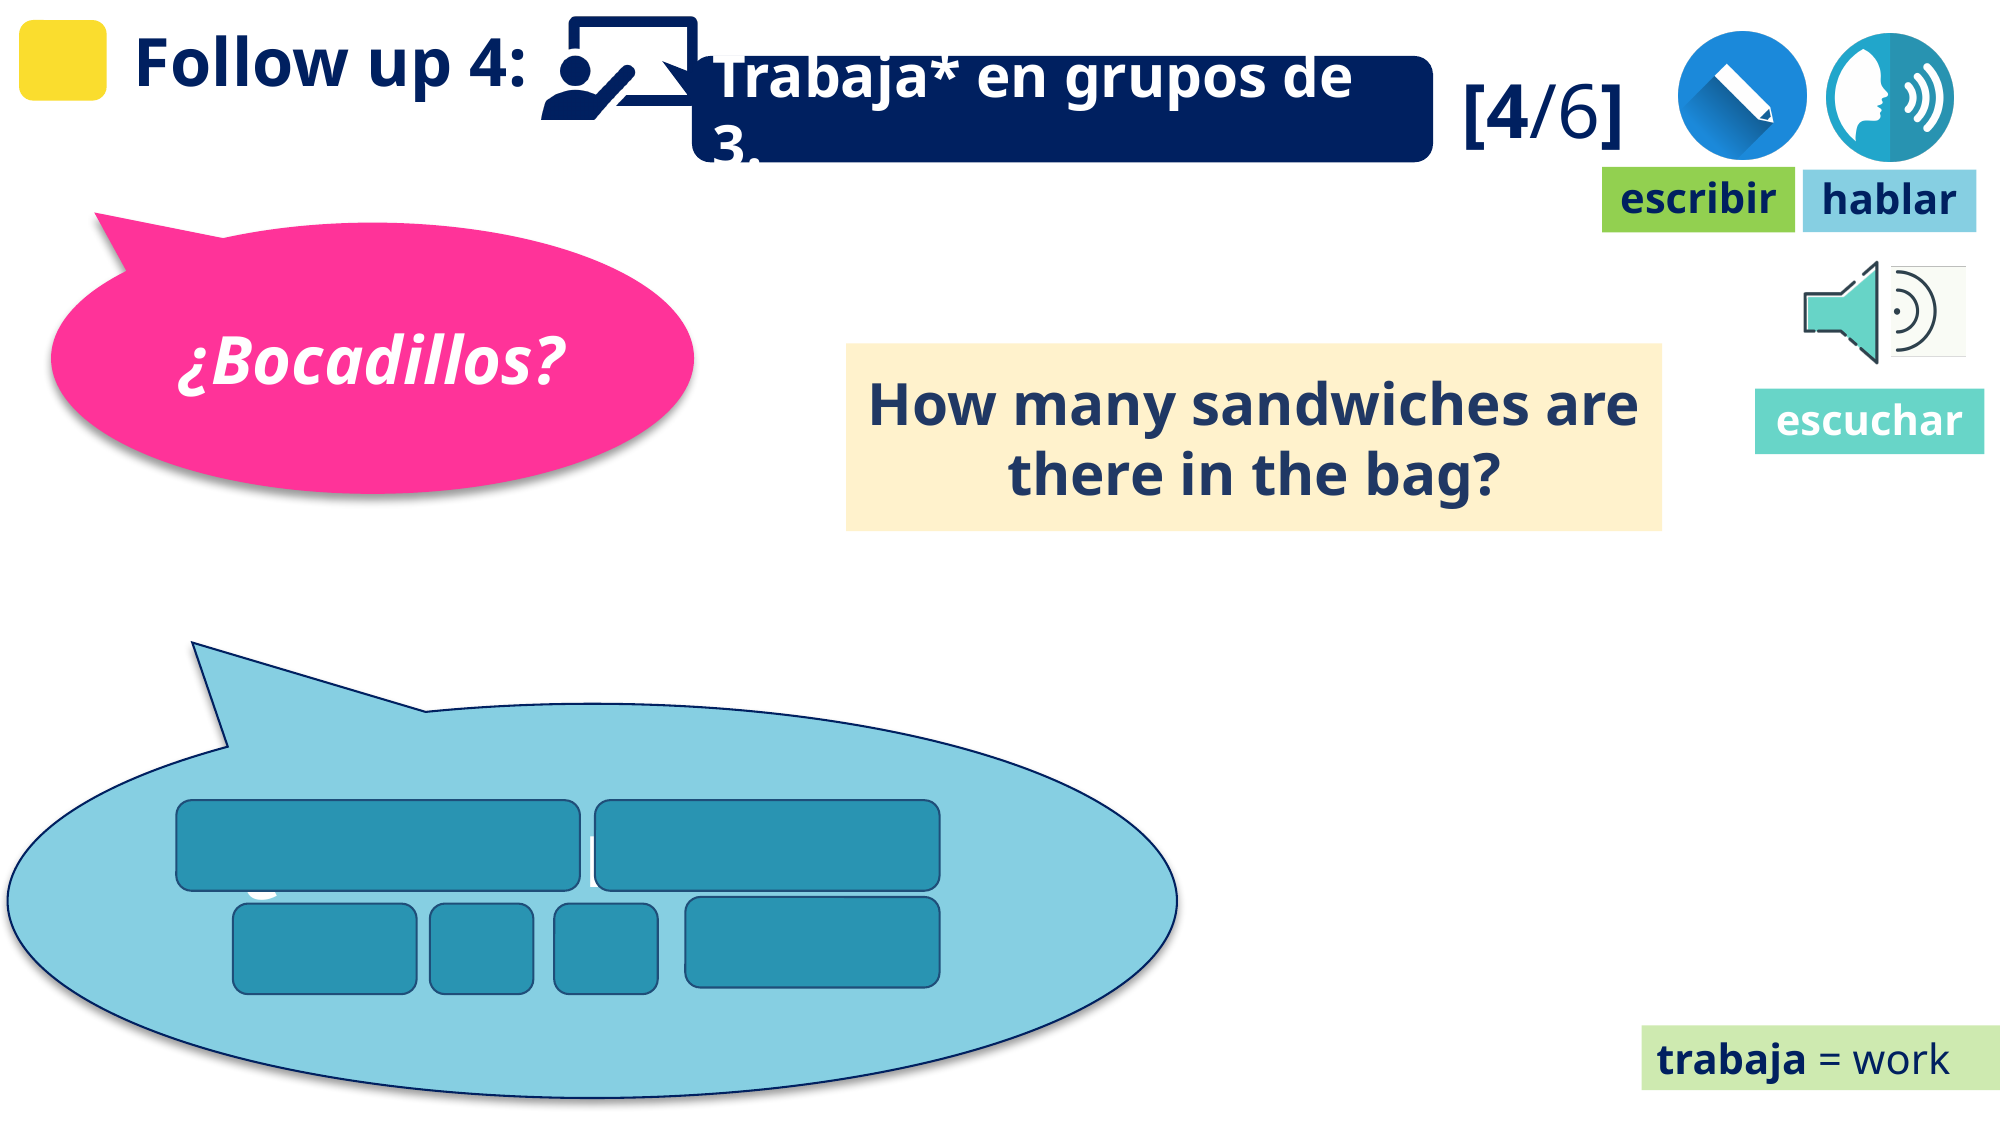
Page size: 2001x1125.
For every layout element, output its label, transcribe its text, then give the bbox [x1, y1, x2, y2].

text_box escribir [1602, 166, 1796, 233]
text_box Trabaja* en grupos de 3. [695, 55, 1434, 163]
picture [533, 0, 705, 154]
text_box [231, 902, 418, 996]
text_box [553, 902, 659, 996]
text_box trabaja = work [1641, 1025, 2000, 1091]
text_box How many sandwiches are there in the bag? [845, 342, 1663, 532]
text_box [4/6] [1446, 56, 1641, 161]
title Follow up 4: [118, 9, 533, 121]
text_box [684, 895, 941, 989]
text_box escuchar [1755, 388, 1985, 455]
text_box [593, 799, 941, 892]
text_box [428, 902, 535, 996]
picture [1774, 215, 1966, 410]
text_box hablar [1802, 169, 1977, 233]
picture [1825, 33, 1954, 162]
picture [1677, 31, 1807, 160]
text_box ¿Cuántos bocadillos hay en la bolsa? [6, 640, 1179, 1100]
text_box [175, 799, 581, 892]
text_box ¿Bocadillos? [51, 212, 695, 494]
text_box [20, 21, 106, 100]
